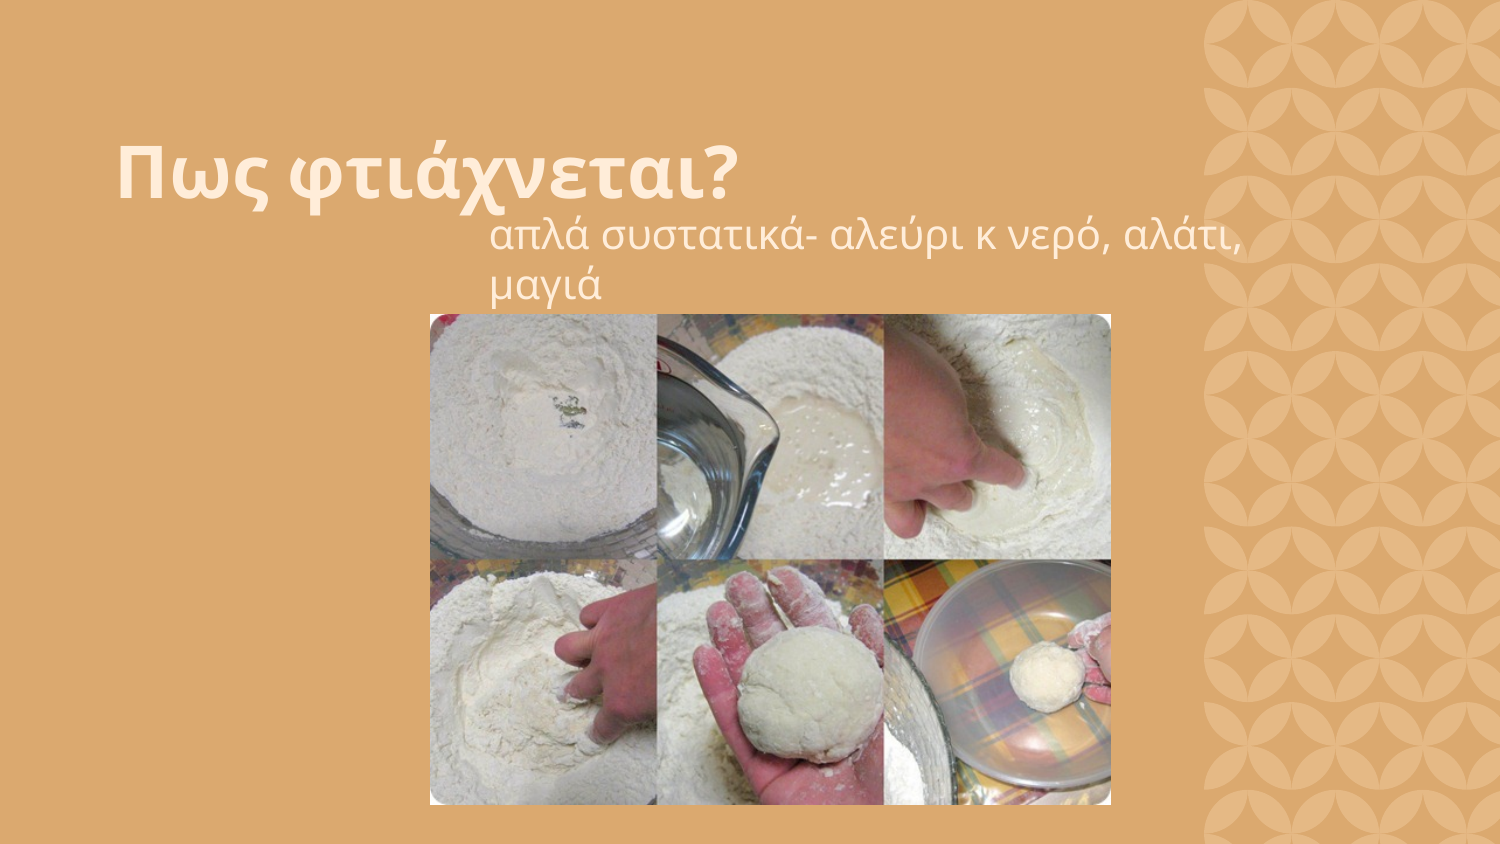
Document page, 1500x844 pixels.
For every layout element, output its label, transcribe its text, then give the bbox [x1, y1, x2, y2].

title Πως φτιάχνεται? [99, 137, 1314, 202]
subtitle απλά συστατικά- αλεύρι κ νερό, αλάτι, μαγιά [473, 212, 1281, 304]
picture [430, 314, 1112, 805]
